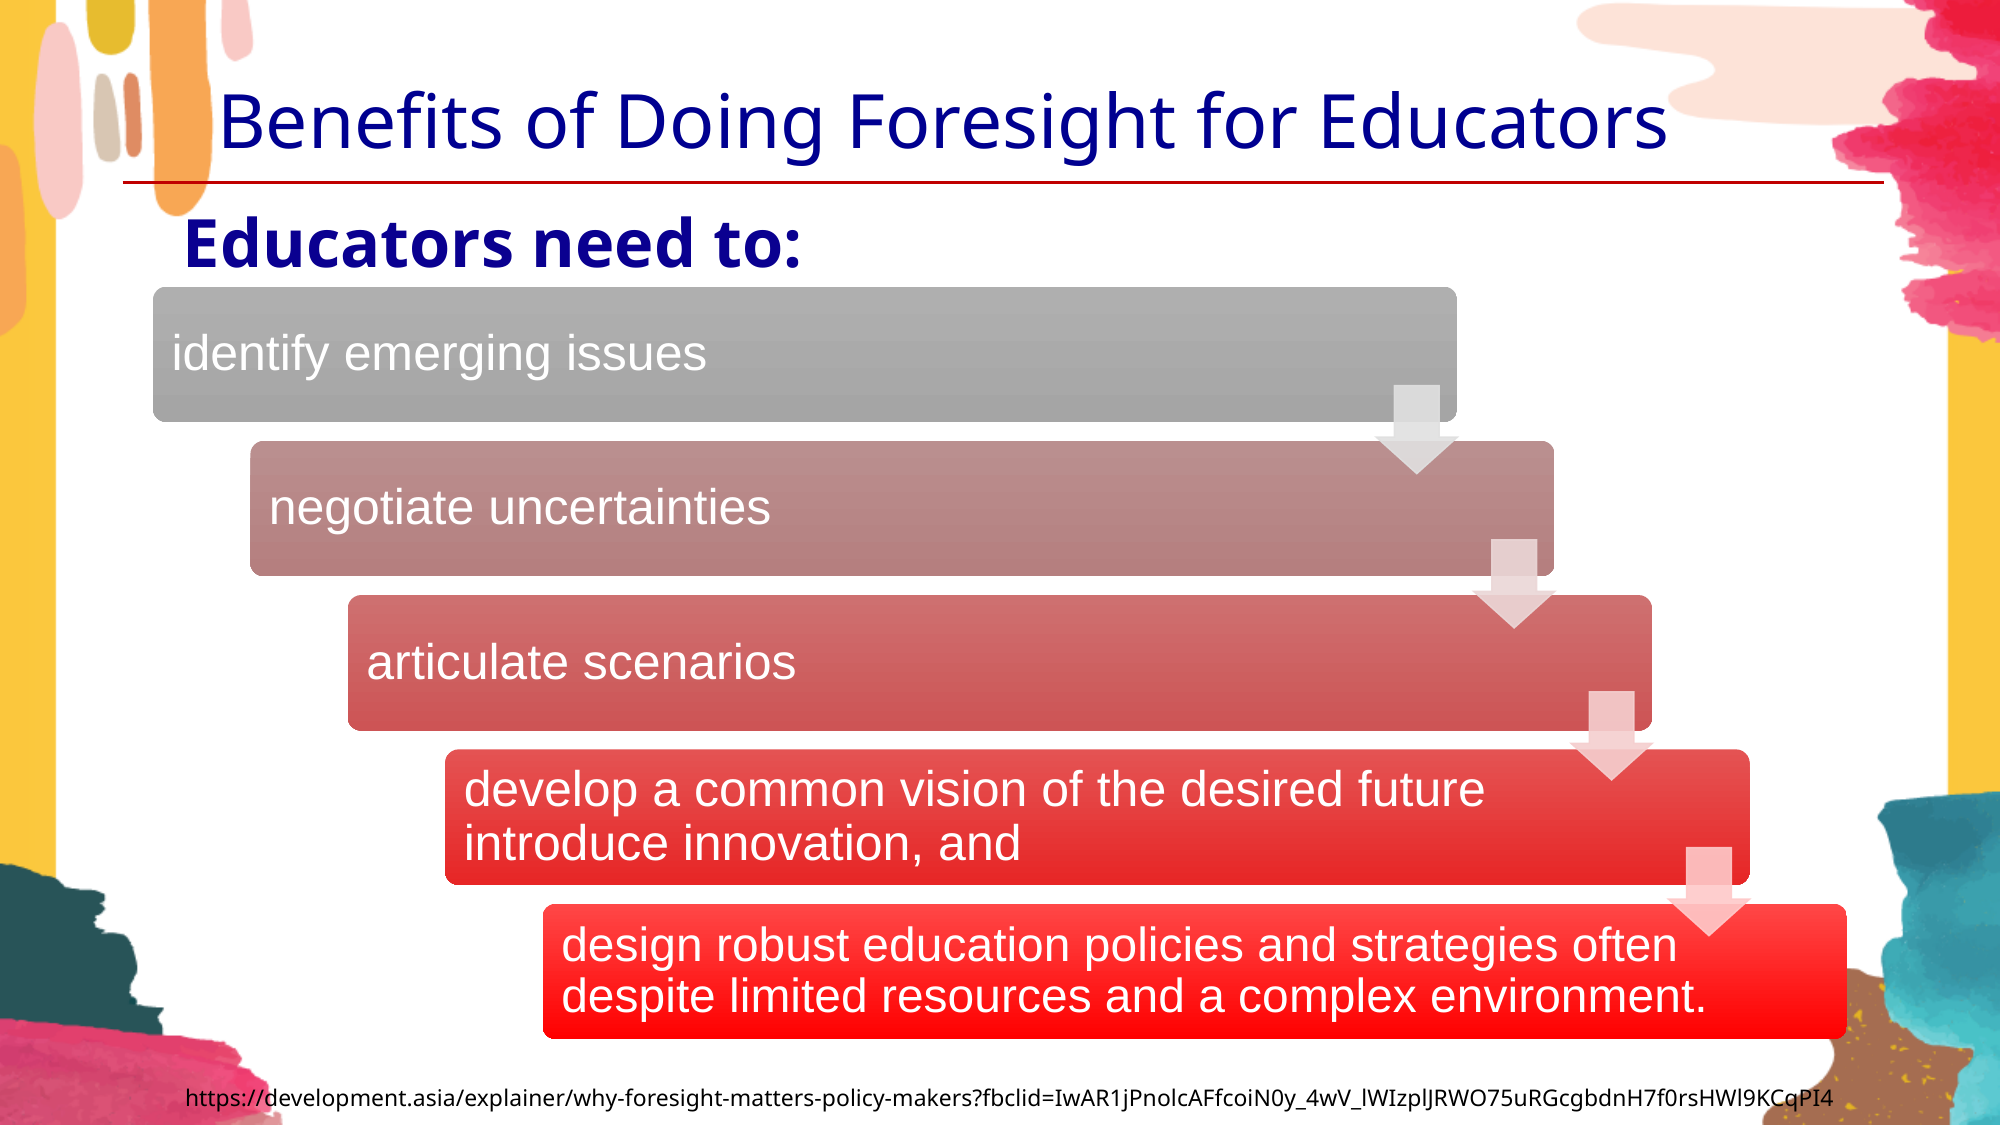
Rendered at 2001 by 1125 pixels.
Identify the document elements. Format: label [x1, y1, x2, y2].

text_box [152, 286, 1848, 1040]
picture [0, 0, 2000, 1125]
